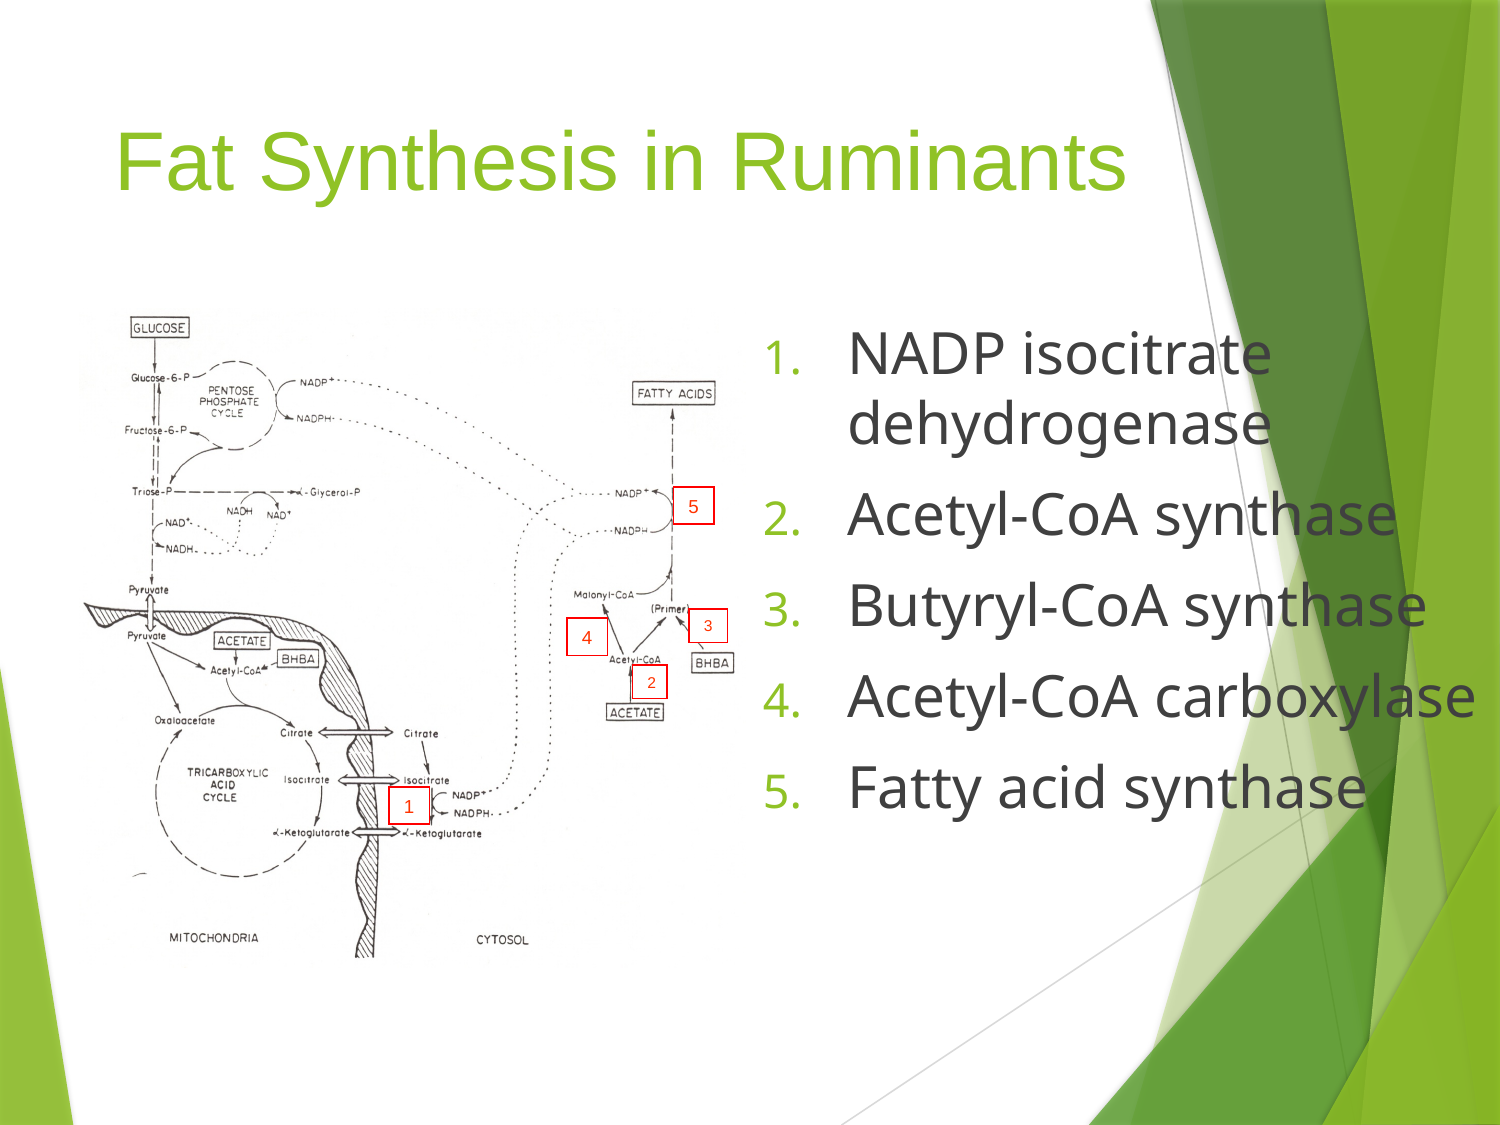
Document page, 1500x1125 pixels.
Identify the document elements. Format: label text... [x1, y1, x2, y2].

list NADP isocitrate dehydrogenase Acetyl-CoA synthase Butyryl-CoA synthase Acetyl-CoA carboxylase Fatty acid synthase [747, 308, 1500, 1025]
title Fat Synthesis in Ruminants [99, 99, 1388, 310]
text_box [78, 308, 746, 968]
